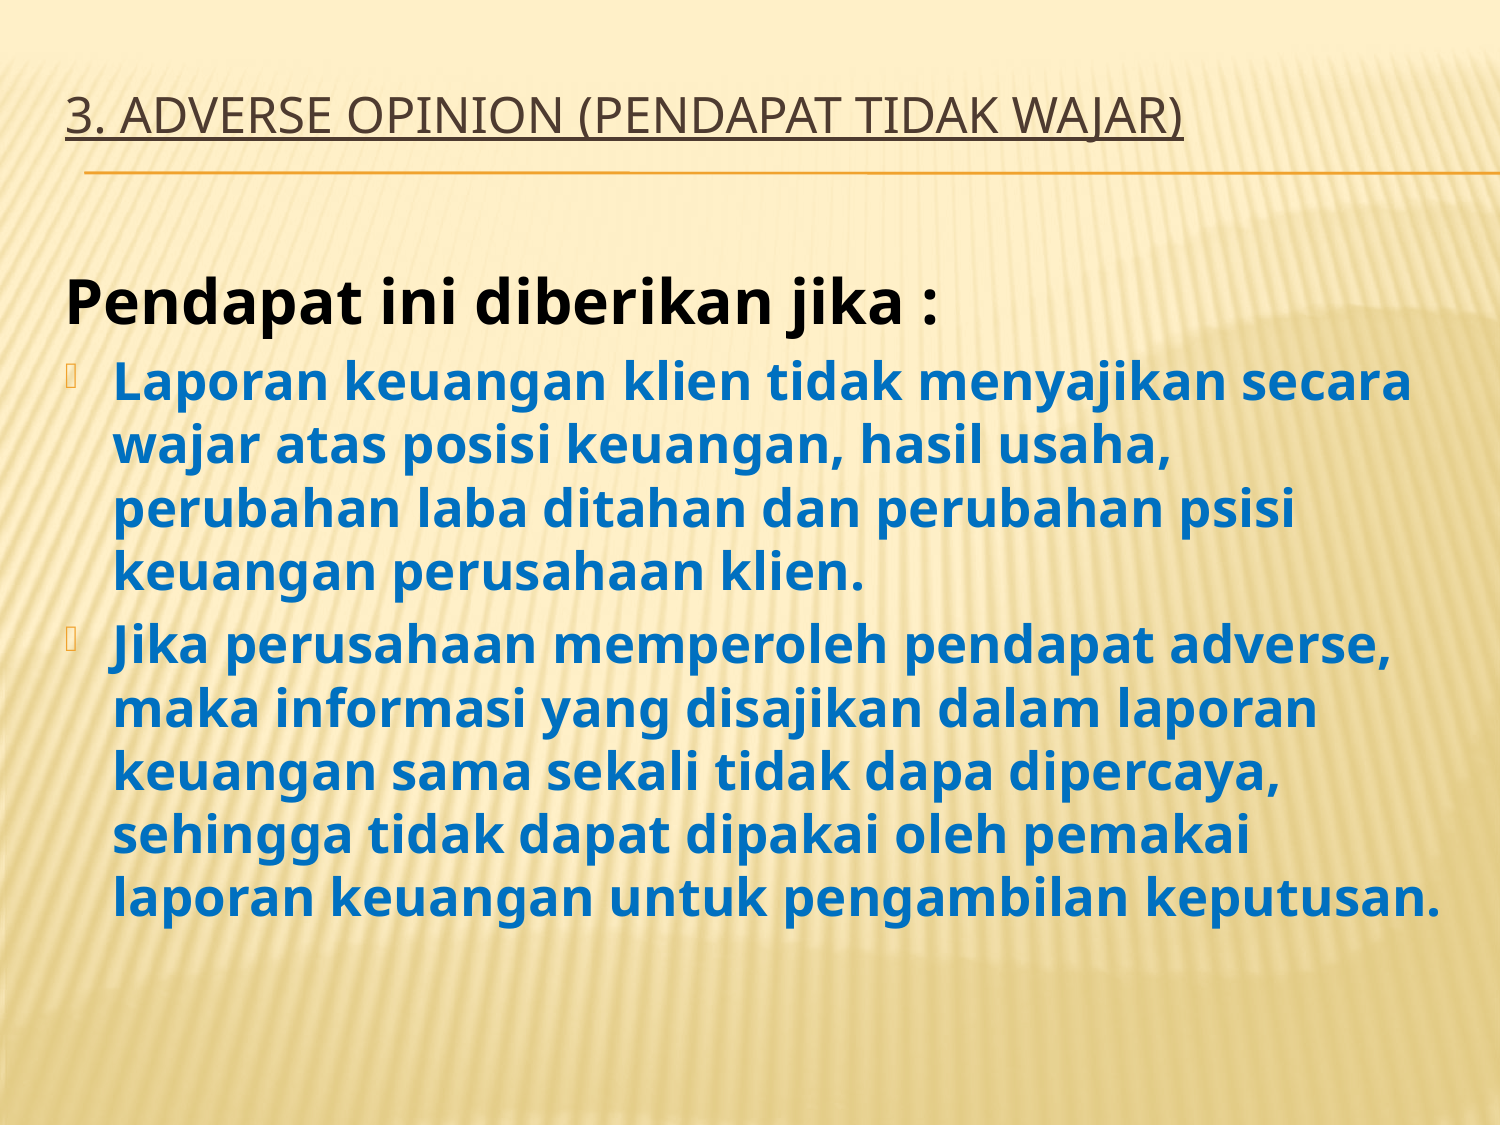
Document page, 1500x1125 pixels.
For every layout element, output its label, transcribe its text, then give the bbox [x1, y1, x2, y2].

title 3. Adverse opinion (pendapat tidak wajar) [50, 75, 1475, 213]
list Pendapat ini diberikan jika : Laporan keuangan klien tidak menyajikan secara wajar atas posisi keuangan, hasil usaha, perubahan laba ditahan dan perubahan psisi keuangan perusahaan klien. Jika perusahaan memperoleh pendapat adverse, maka informasi yang disajikan dalam laporan keuangan sama sekali tidak dapa dipercaya, sehingga tidak dapat dipakai oleh pemakai laporan keuangan untuk pengambilan keputusan. [50, 254, 1475, 998]
